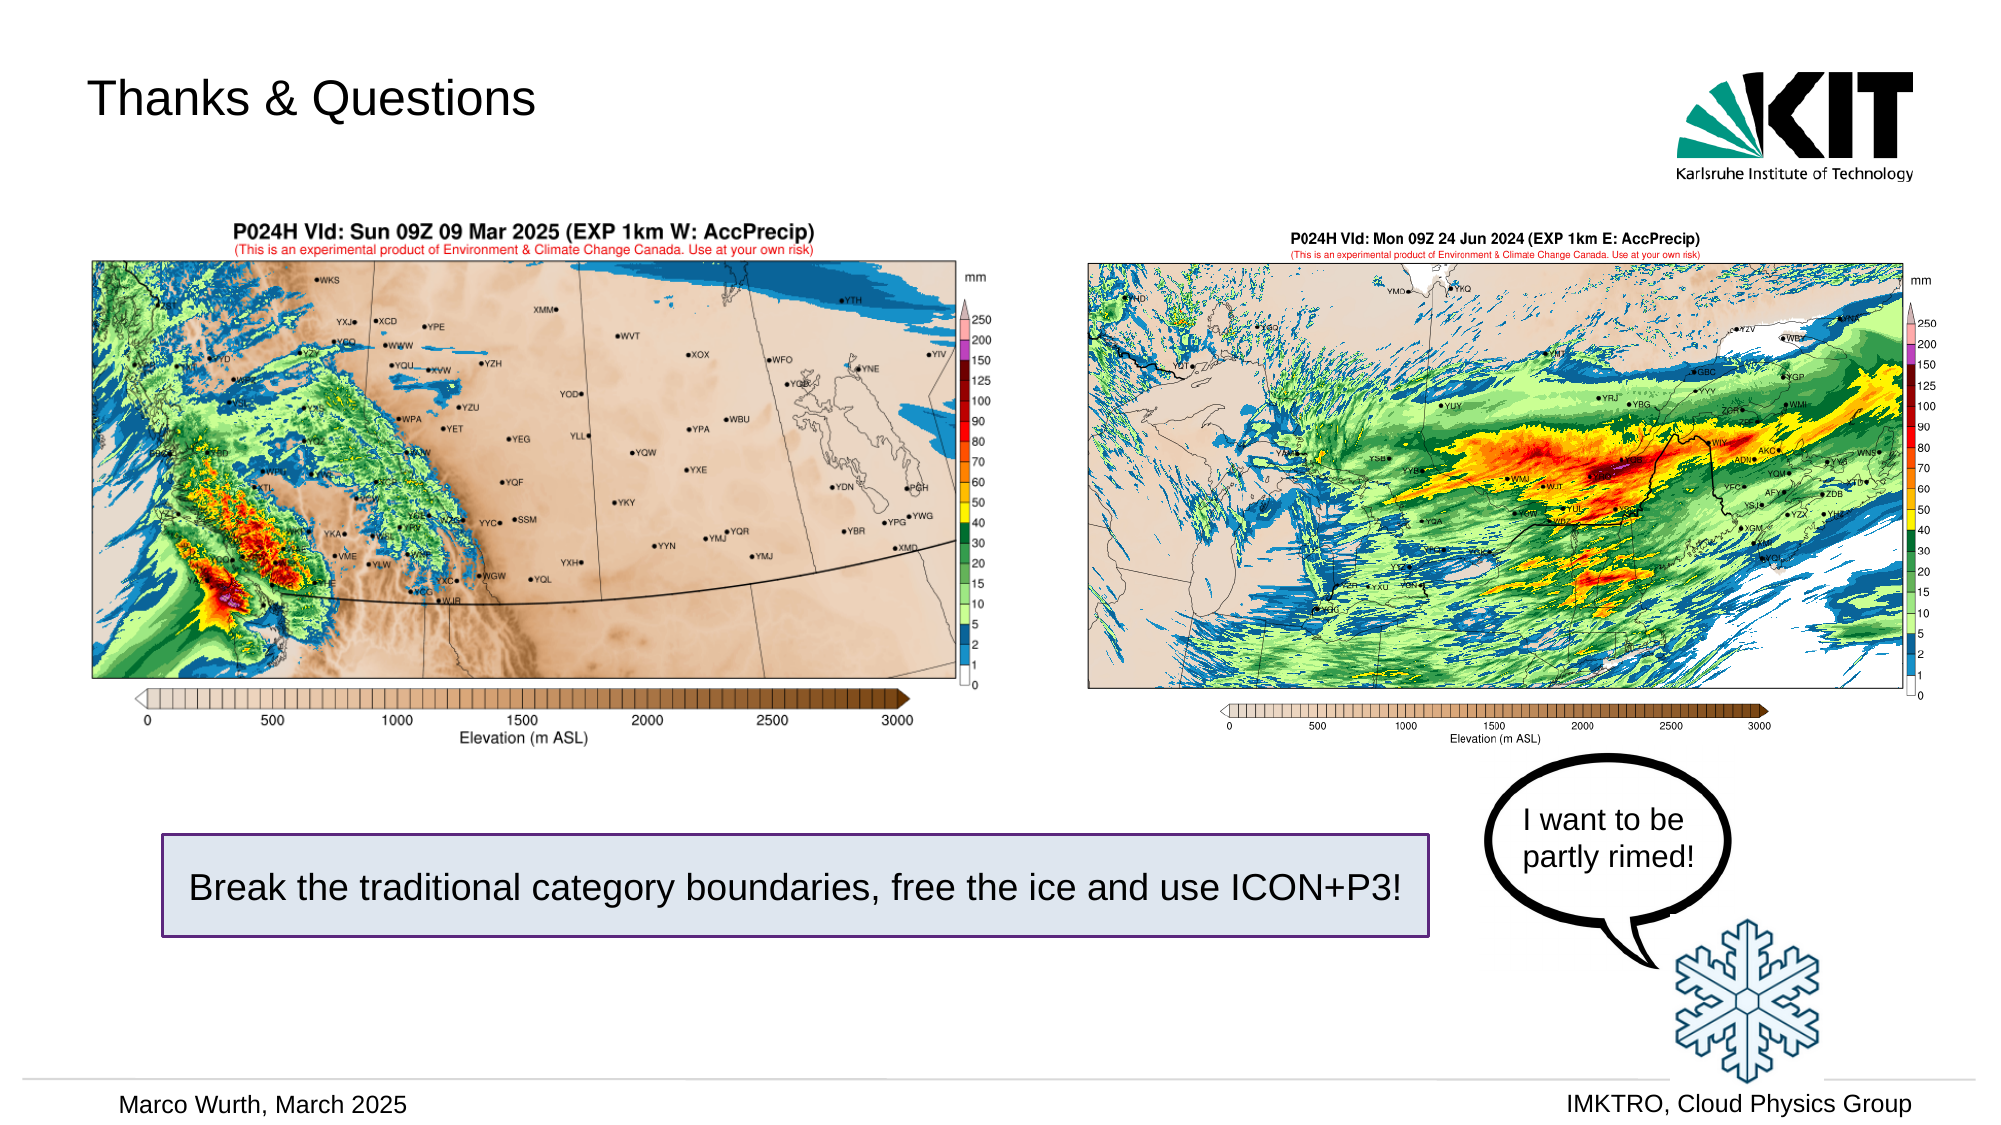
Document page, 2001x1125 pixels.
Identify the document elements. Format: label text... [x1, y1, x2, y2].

text_box Break the traditional category boundaries, free the ice and use ICON+P3! [162, 834, 1429, 937]
picture [88, 220, 995, 750]
text_box Thanks & Questions [86, 64, 1589, 127]
picture [1677, 72, 1913, 182]
picture [1084, 229, 1939, 1088]
